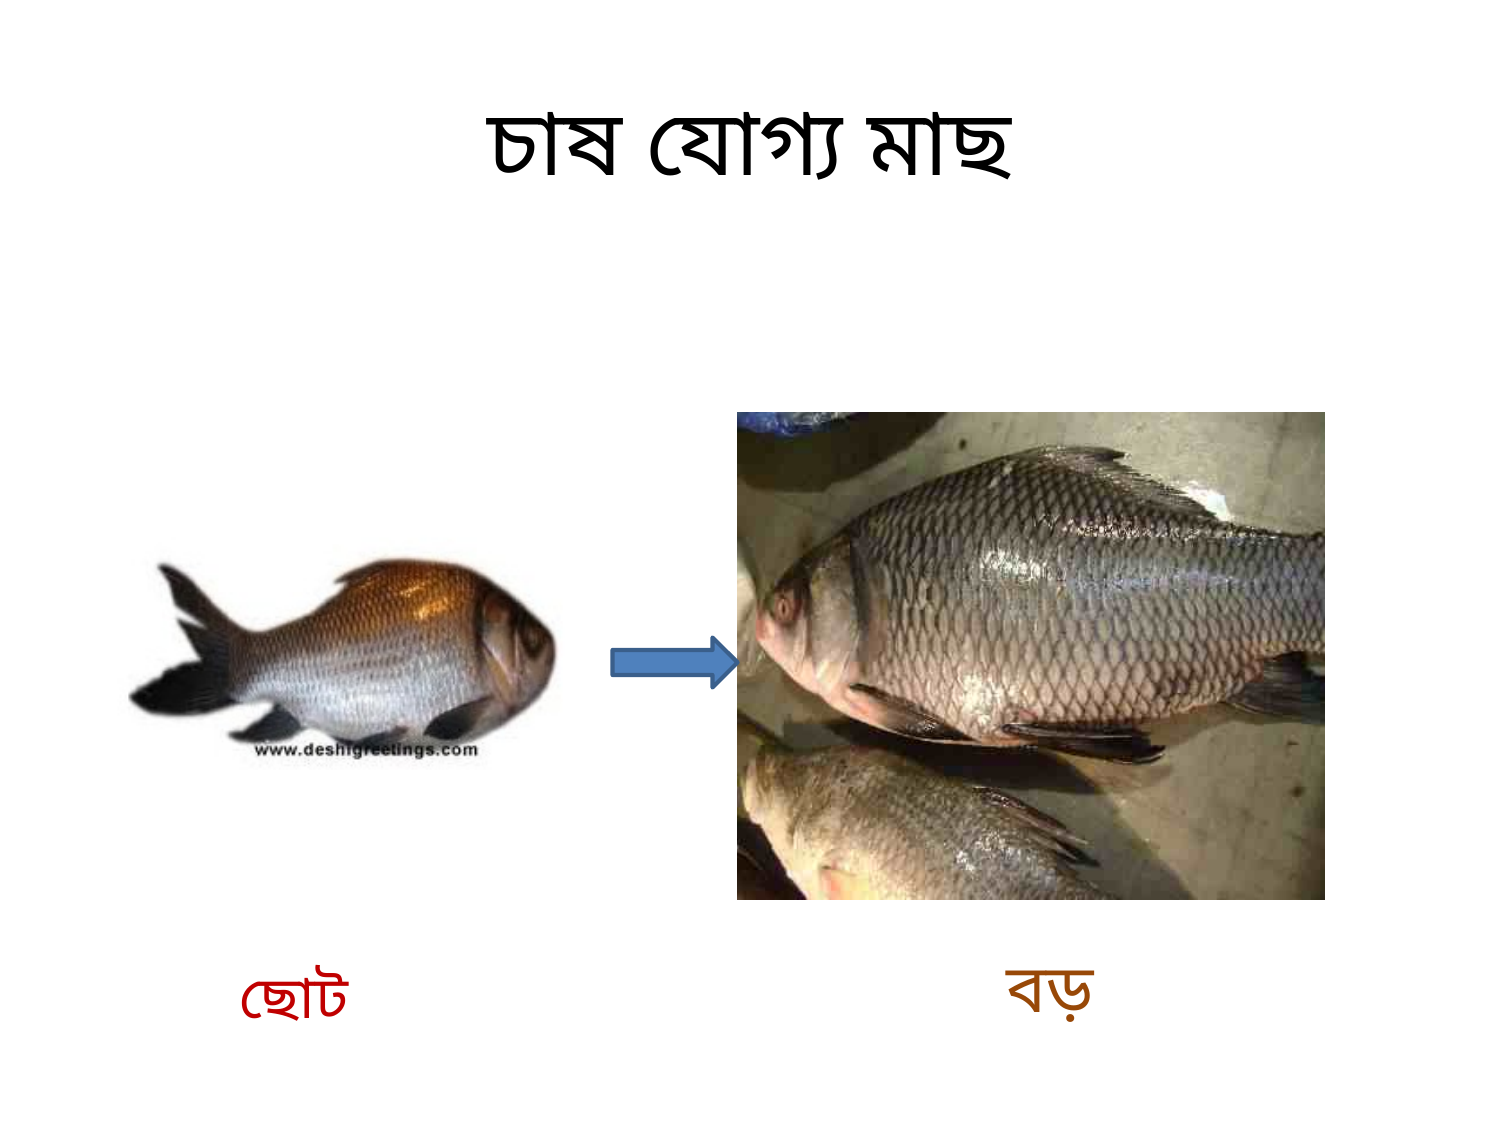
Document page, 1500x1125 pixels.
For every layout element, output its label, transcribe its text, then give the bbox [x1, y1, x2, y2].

text_box ছোট [200, 953, 388, 1038]
title চাষ যোগ্য মাছ [75, 45, 1425, 233]
text_box বড় [937, 938, 1163, 1034]
picture [737, 412, 1325, 901]
text_box [616, 635, 732, 690]
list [74, 401, 613, 913]
